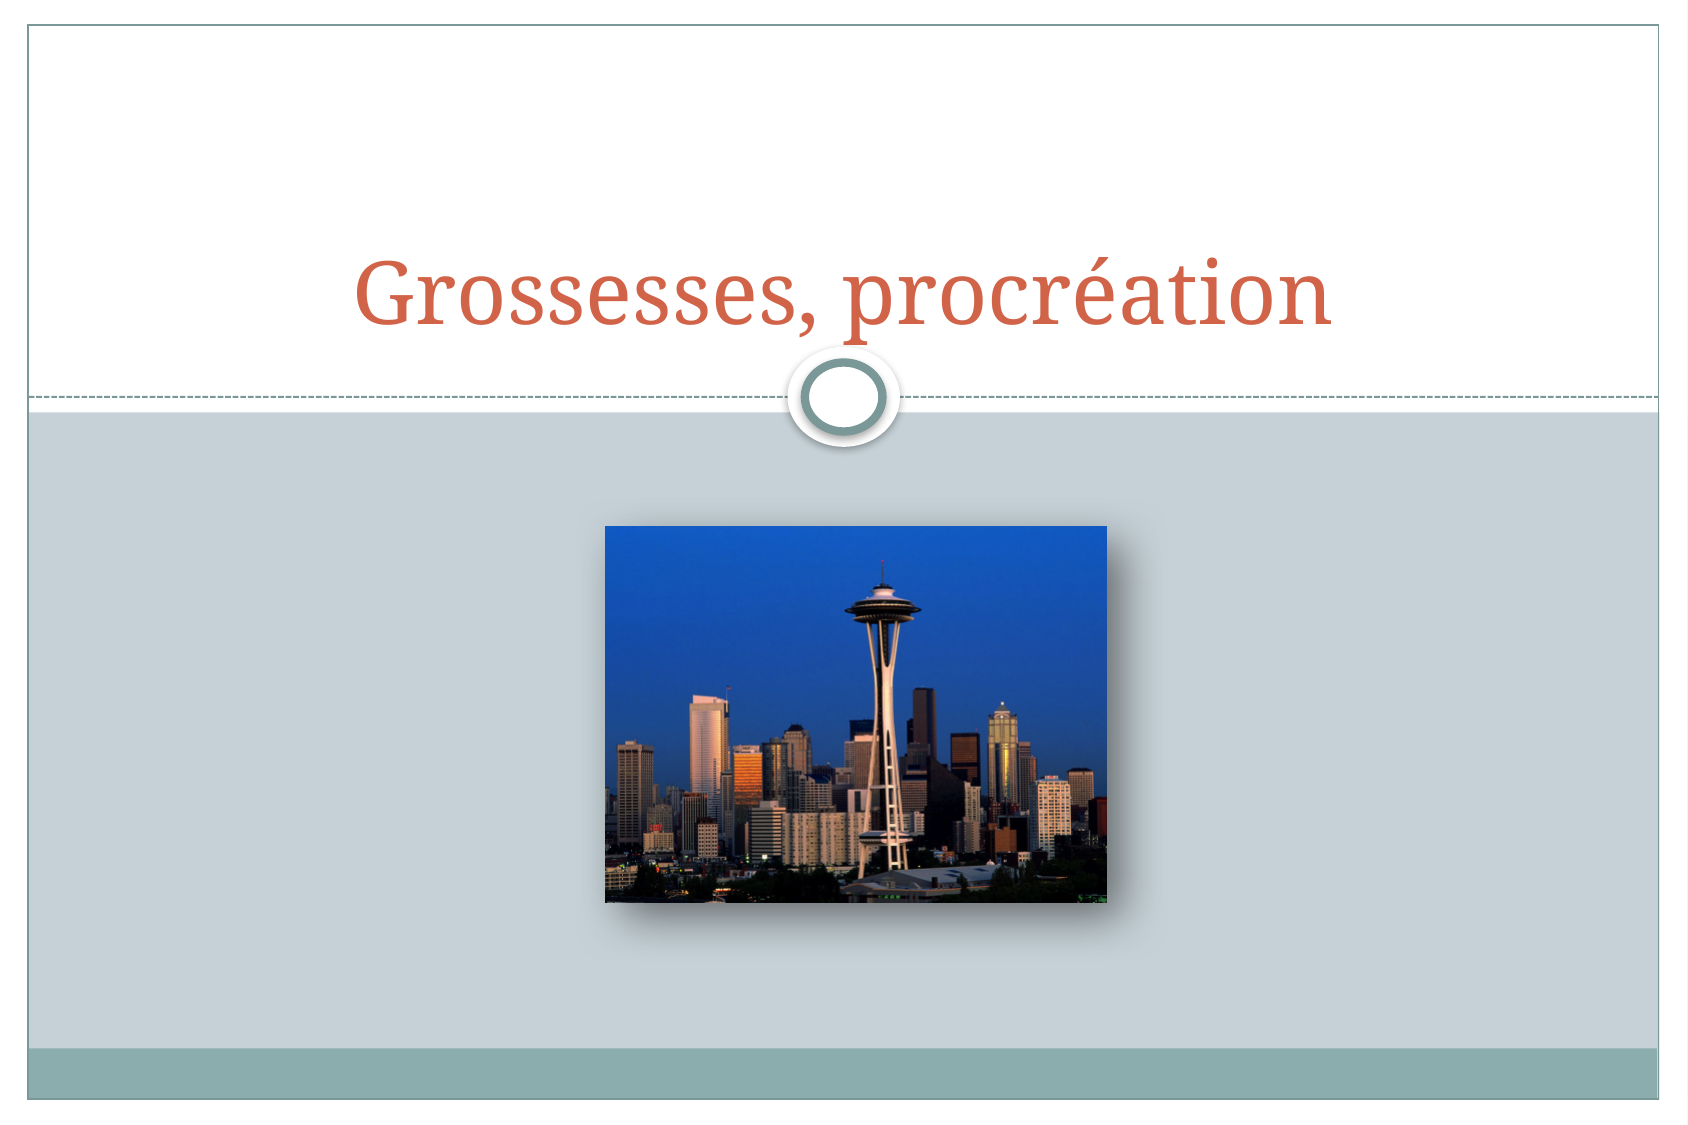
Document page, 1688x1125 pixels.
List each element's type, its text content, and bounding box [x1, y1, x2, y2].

picture [605, 526, 1108, 903]
title Grossesses, procréation [126, 62, 1562, 351]
